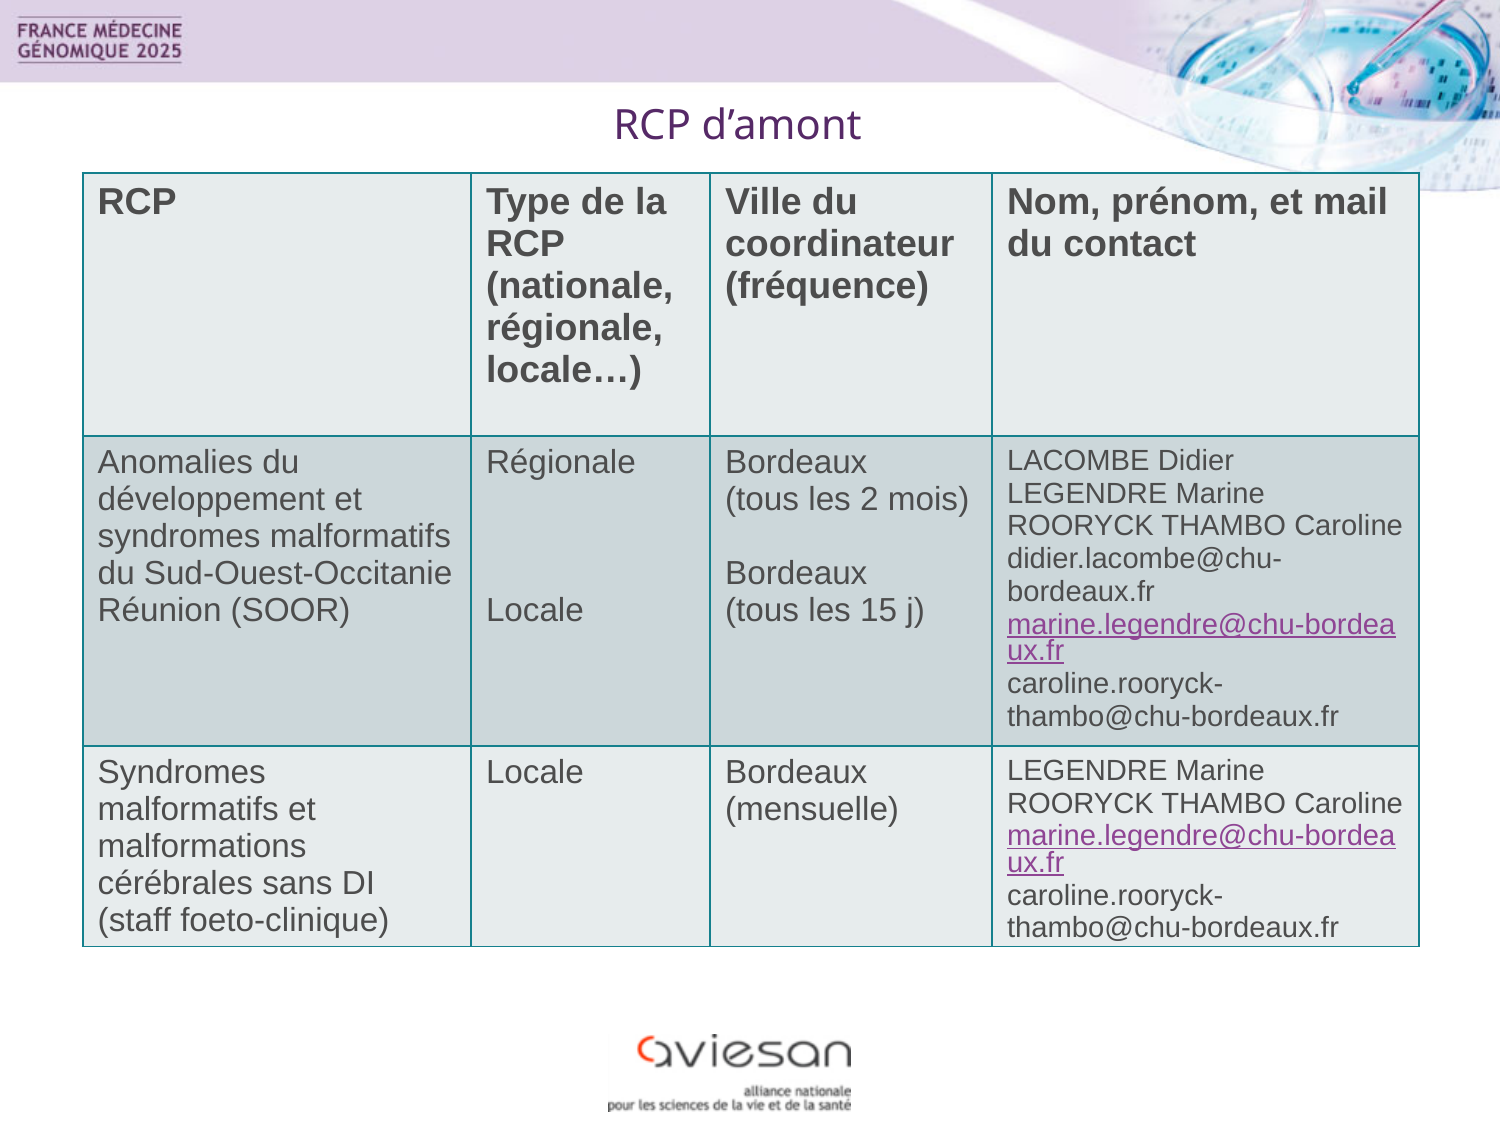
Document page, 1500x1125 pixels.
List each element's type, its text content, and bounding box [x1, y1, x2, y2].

table_header RCP [84, 174, 470, 435]
table_header Ville du coordinateur (fréquence) [711, 174, 991, 435]
table_cell Régionale Locale [472, 437, 709, 745]
table_cell LEGENDRE Marine ROORYCK THAMBO Caroline marine.legendre@chu-bordeaux.fr caroline.rooryck-thambo@chu-bordeaux.fr [993, 747, 1418, 946]
table_cell Anomalies du développement et syndromes malformatifs du Sud-Ouest-Occitanie Réunion (SOOR) [84, 437, 470, 745]
table_cell LACOMBE Didier LEGENDRE Marine ROORYCK THAMBO Caroline didier.lacombe@chu-bordeaux.fr marine.legendre@chu-bordeaux.fr caroline.rooryck-thambo@chu-bordeaux.fr [993, 437, 1418, 745]
table_cell Locale [472, 747, 709, 946]
picture [0, 0, 1500, 1125]
table_cell Bordeaux (tous les 2 mois) Bordeaux (tous les 15 j) [711, 437, 991, 745]
text_box RCP d’amont [271, 89, 1215, 172]
table_header Nom, prénom, et mail du contact [993, 174, 1418, 435]
table_header Type de la RCP (nationale, régionale, locale…) [472, 174, 709, 435]
table_cell Syndromes malformatifs et malformations cérébrales sans DI (staff foeto-clinique) [84, 747, 470, 946]
table_cell Bordeaux (mensuelle) [711, 747, 991, 946]
